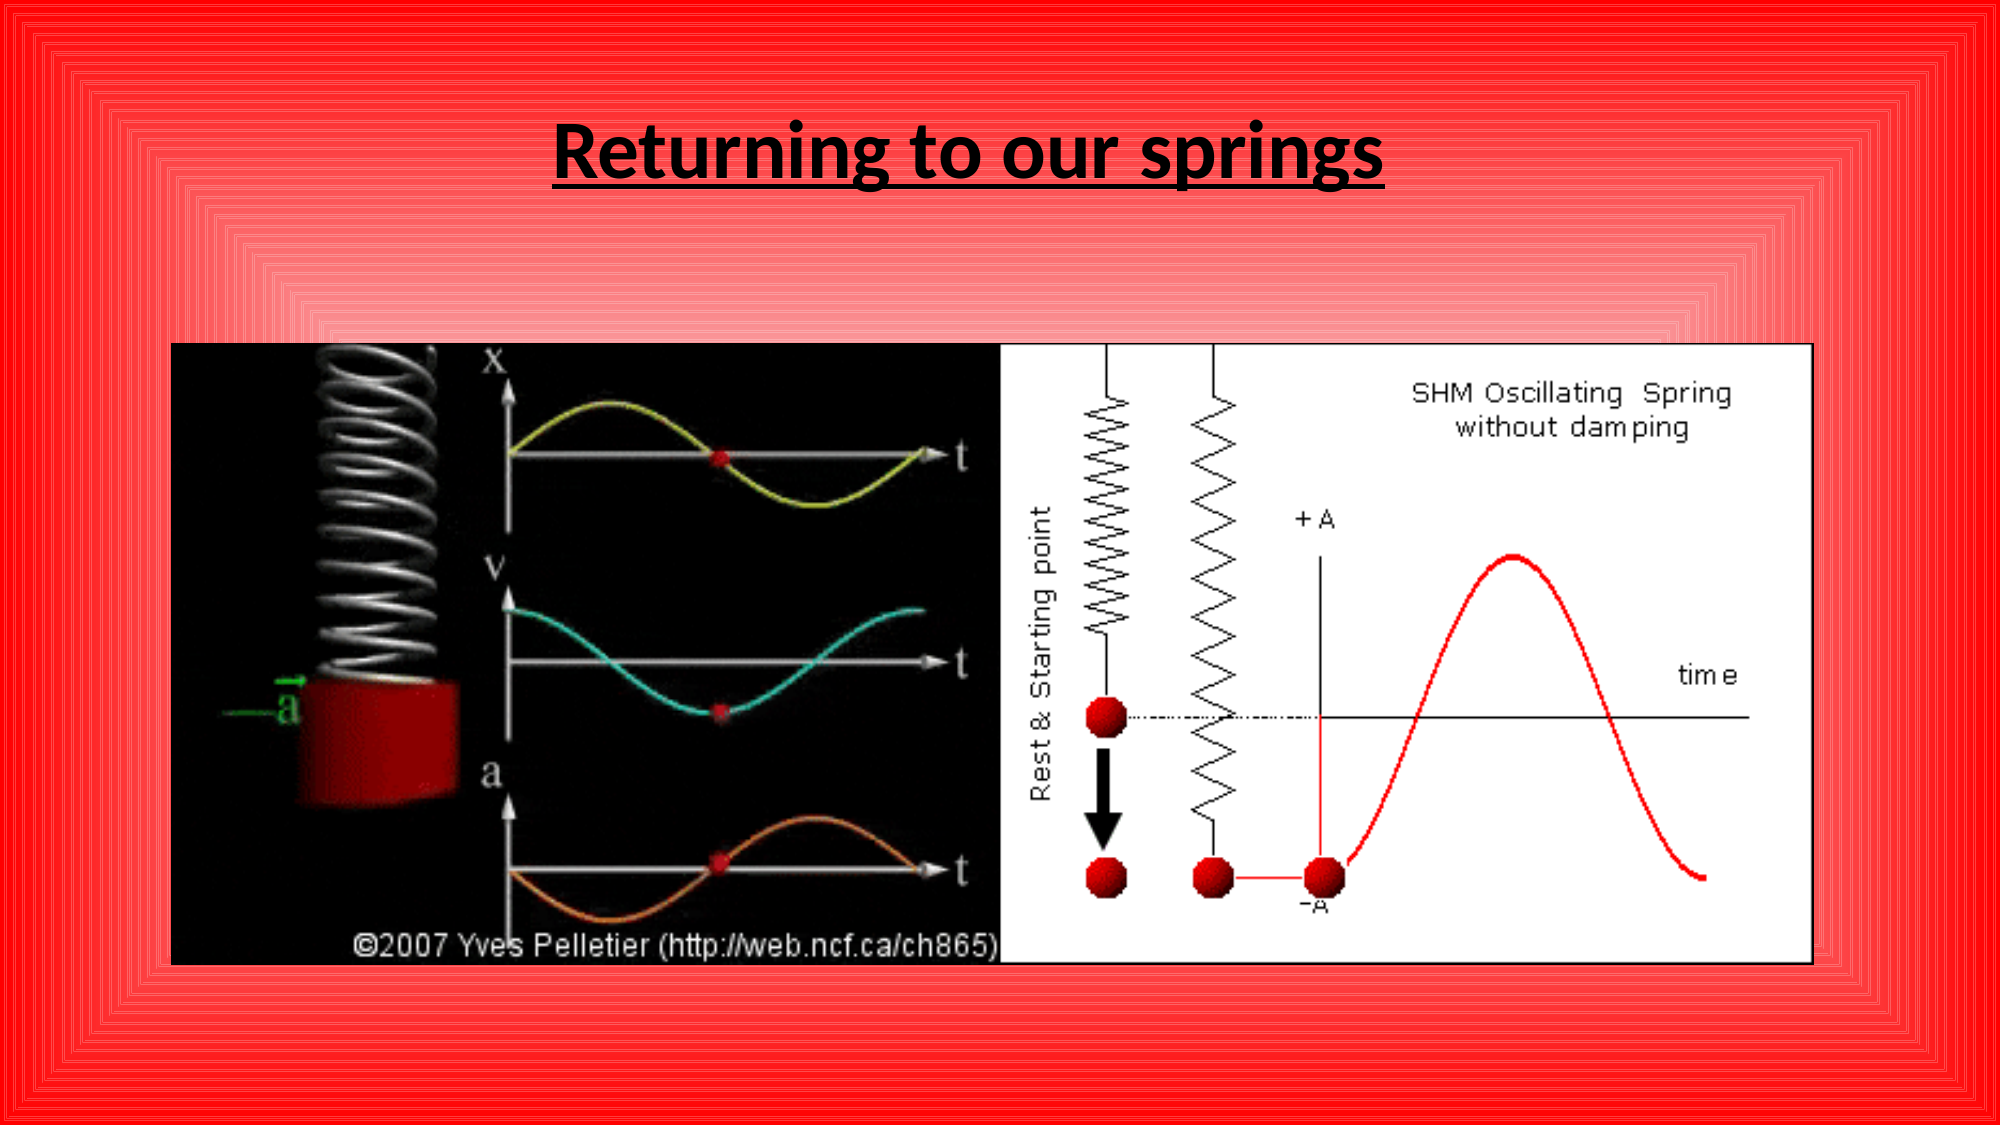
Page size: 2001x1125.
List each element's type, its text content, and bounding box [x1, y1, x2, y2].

picture [171, 343, 1814, 965]
text_box Returning to our springs [537, 87, 1463, 203]
